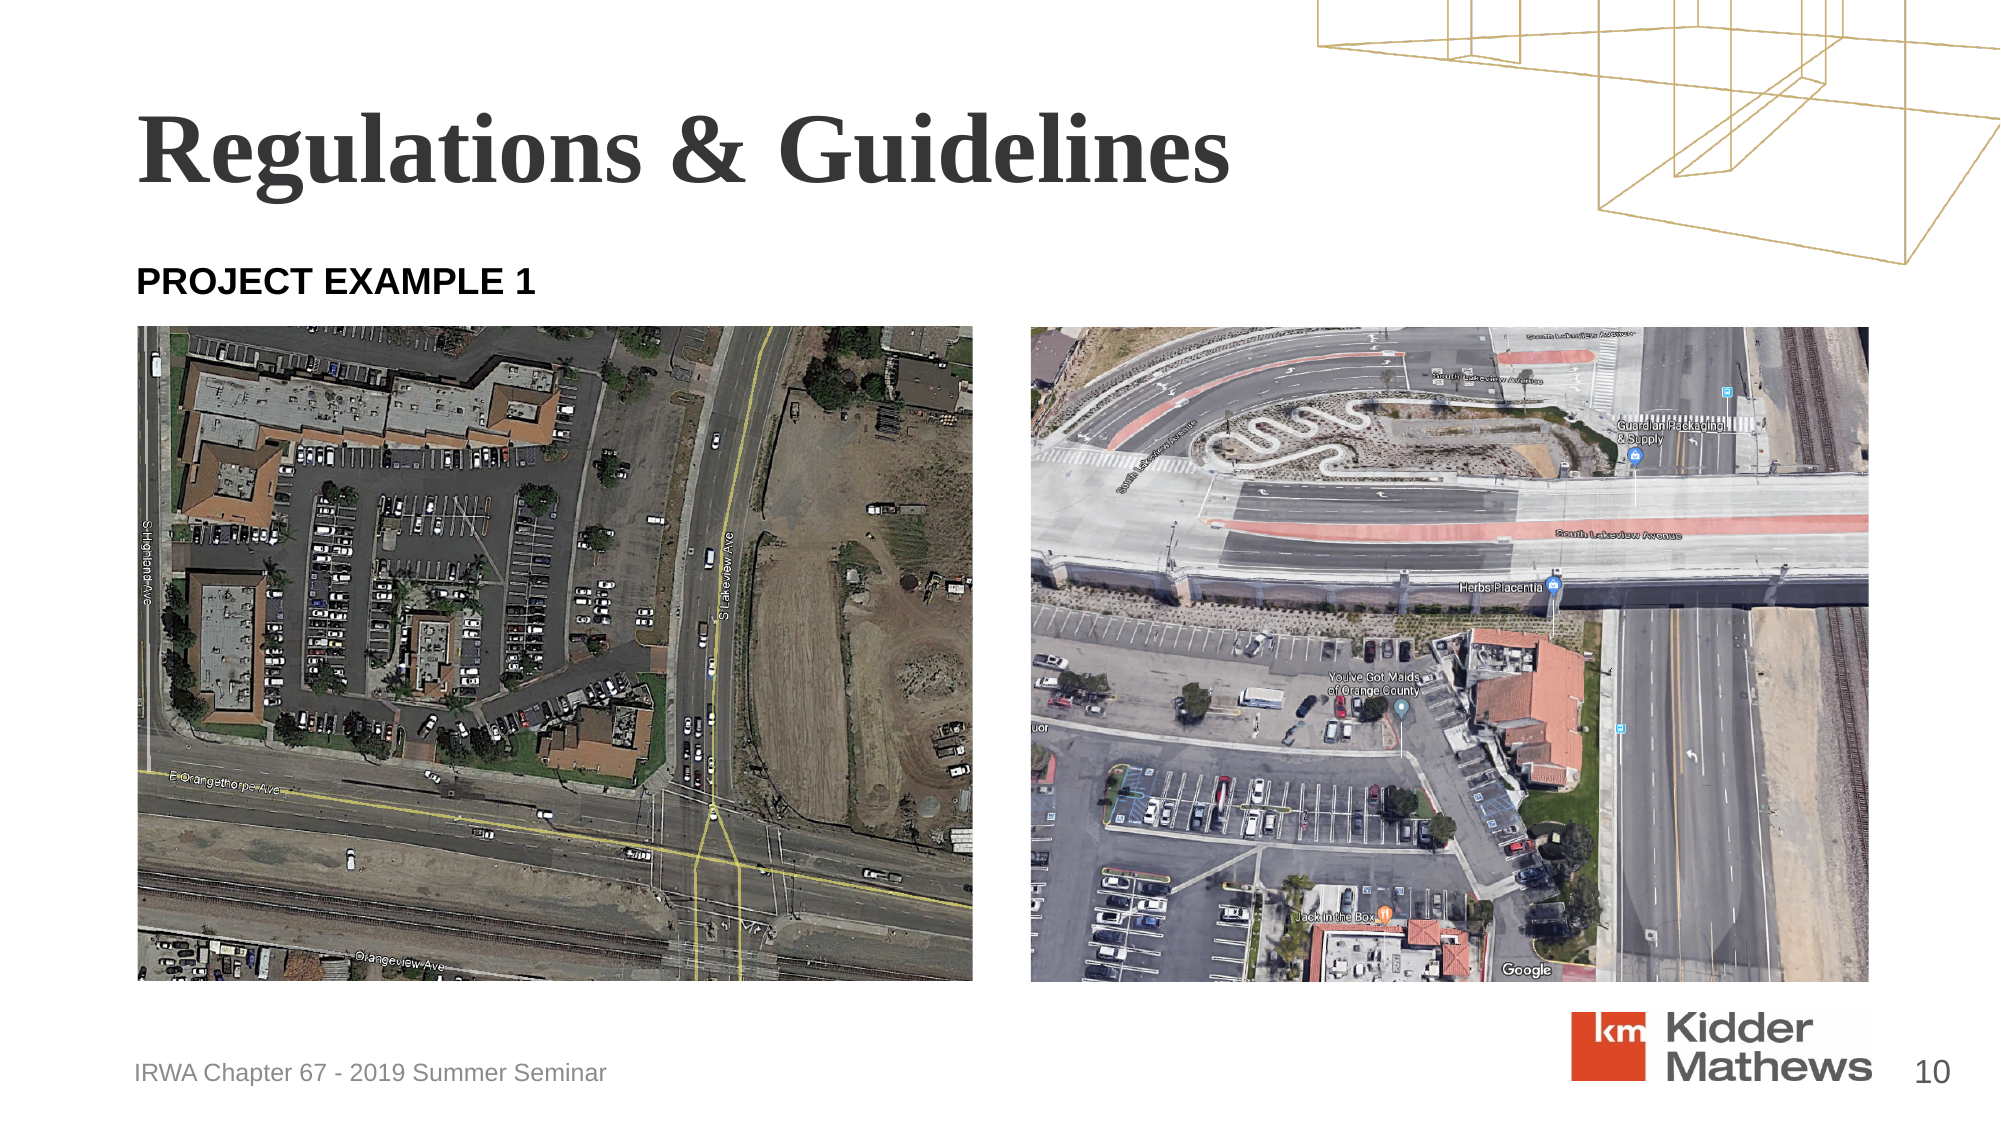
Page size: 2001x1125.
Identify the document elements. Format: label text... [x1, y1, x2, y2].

picture [1307, 0, 2001, 275]
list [137, 326, 973, 980]
picture [1571, 1012, 1872, 1042]
title Regulations & Guidelines [122, 40, 1848, 259]
slide_number 10 [1515, 1042, 1966, 1103]
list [1030, 327, 1869, 982]
text_box PROJECT EXAMPLE 1 [121, 249, 1339, 310]
